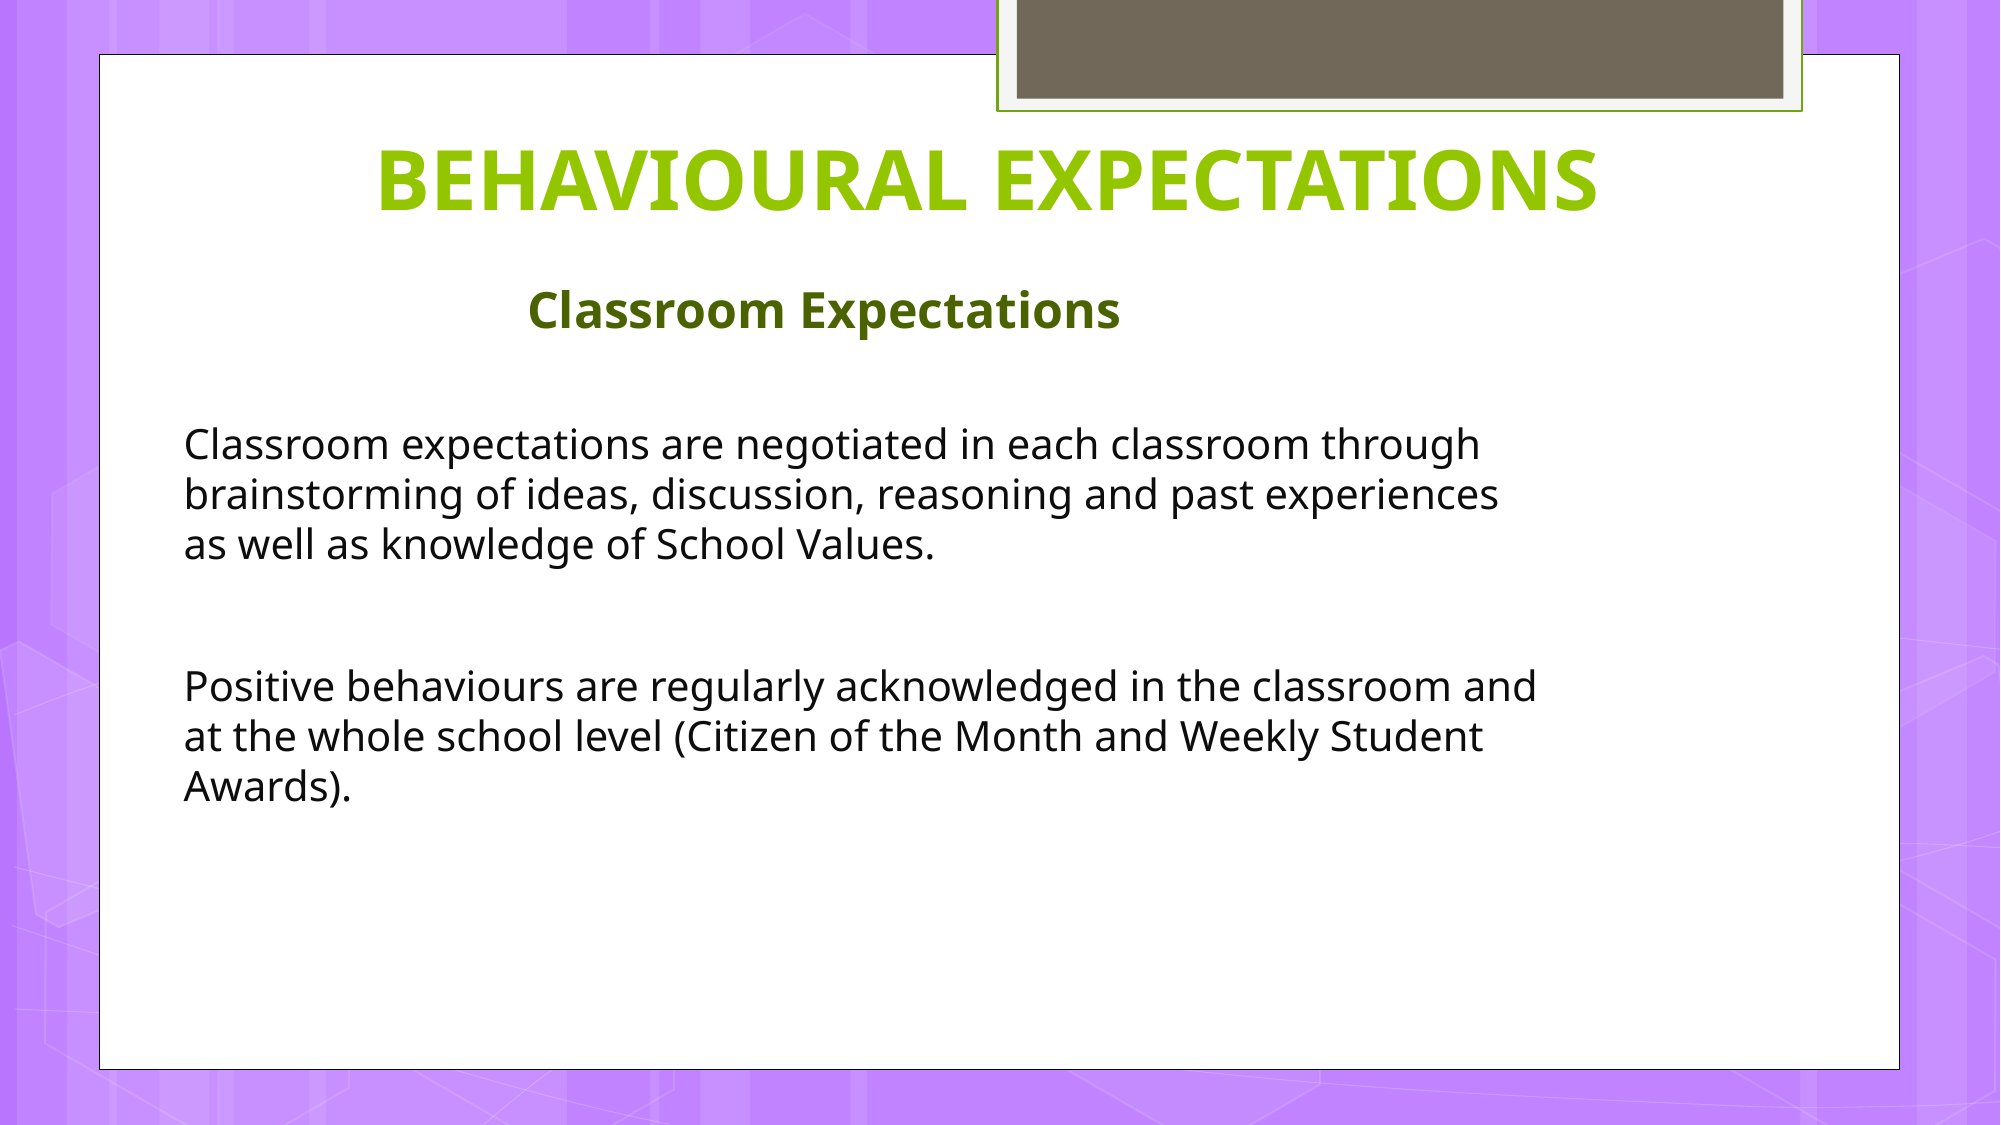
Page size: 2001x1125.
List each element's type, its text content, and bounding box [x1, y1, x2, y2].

text_box [112, 484, 1513, 1070]
text_box Classroom expectations are negotiated in each classroom through brainstorming of ideas, discussion, reasoning and past experiences as well as knowledge of School Values. Positive behaviours are regularly acknowledged in the classroom and at the whole school level (Citizen of the Month and Weekly Student Awards). [168, 340, 1569, 959]
text_box Classroom Expectations [87, 271, 1561, 347]
title Behavioural expectations [162, 73, 1813, 282]
